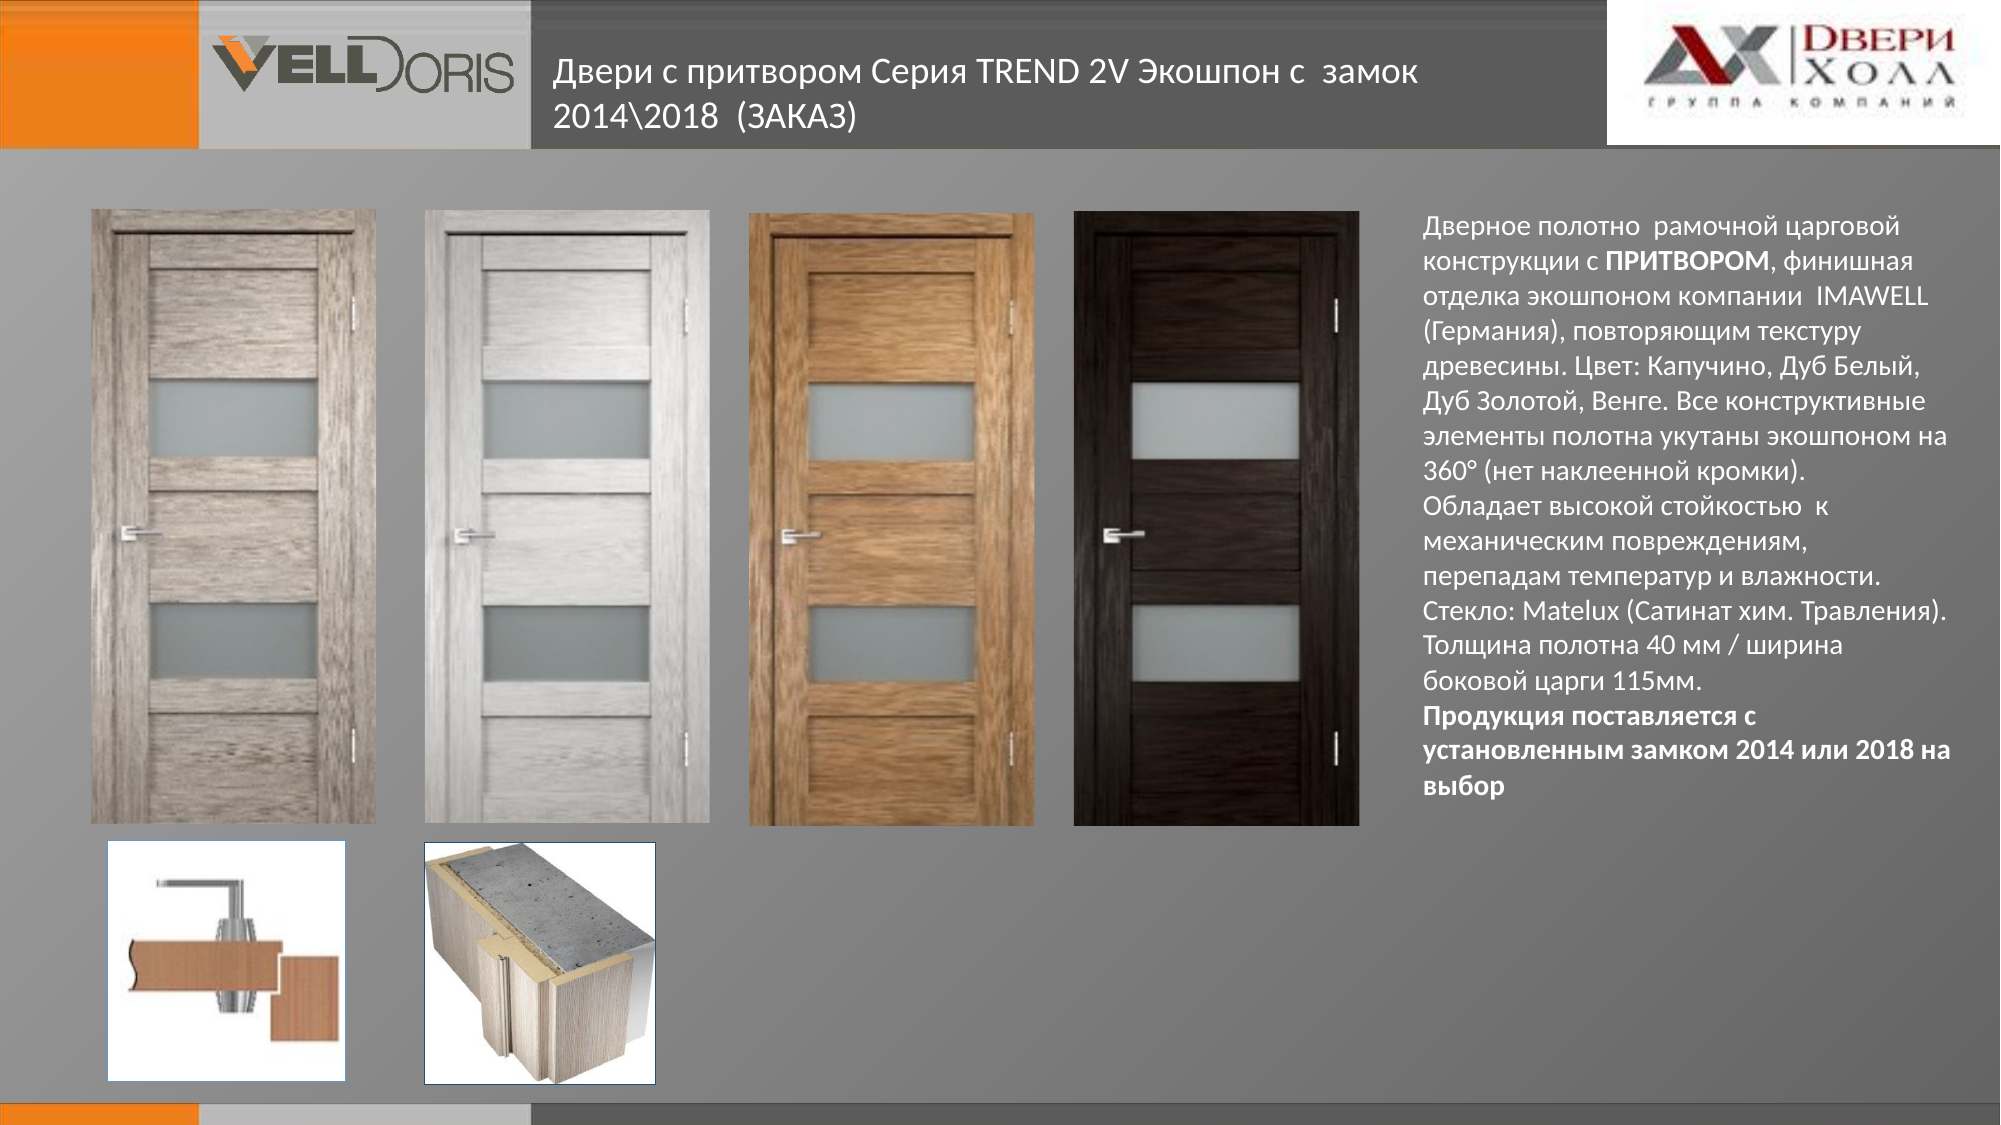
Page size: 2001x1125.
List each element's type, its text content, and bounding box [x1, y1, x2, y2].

picture [424, 842, 656, 1085]
picture [0, 1103, 2000, 1125]
picture [91, 209, 377, 824]
picture [424, 210, 710, 823]
picture [108, 841, 345, 1081]
picture [0, 0, 2000, 149]
picture [749, 213, 1035, 826]
text_box Дверное полотно рамочной царговой конструкции c ПРИТВОРОМ, финишная отделка экошпоном компании IMAWELL (Германия), повторяющим текстуру древесины. Цвет: Капучино, Дуб Белый, Дуб Золотой, Венге. Все конструктивные элементы полотна укутаны экошпоном на 360° (нет наклеенной кромки). Обладает высокой стойкостью к механическим повреждениям, перепадам температур и влажности. Стекло: Matelux (Сатинат хим. Травления). Толщина полотна 40 мм / ширина боковой царги 115мм. Продукция поставляется с установленным замком 2014 или 2018 на выбор [1407, 169, 1969, 843]
picture [1073, 211, 1360, 826]
